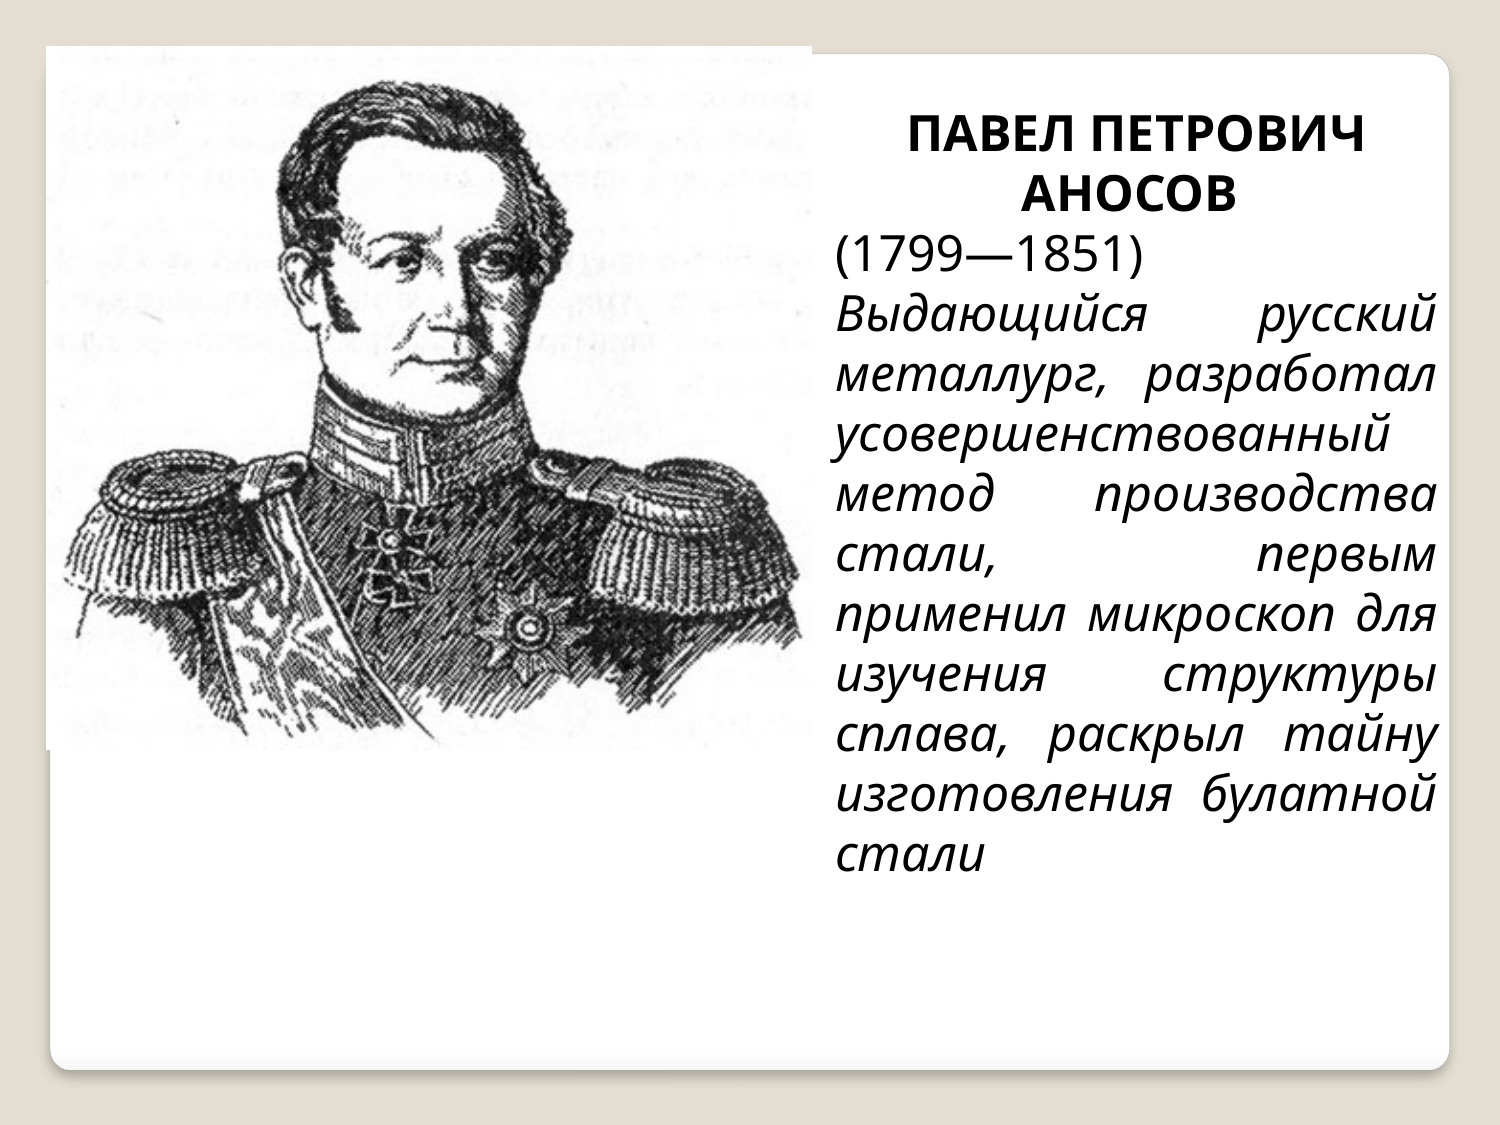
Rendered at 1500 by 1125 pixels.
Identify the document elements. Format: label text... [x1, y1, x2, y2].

picture [46, 46, 812, 751]
text_box ПАВЕЛ ПЕТРОВИЧ АНОСОВ (1799—1851) Выдающийся русский металлург, разработал усовершенствованный метод производства стали, первым применил микроскоп для изучения структуры сплава, раскрыл тайну изготовления булатной стали [820, 93, 1454, 1039]
